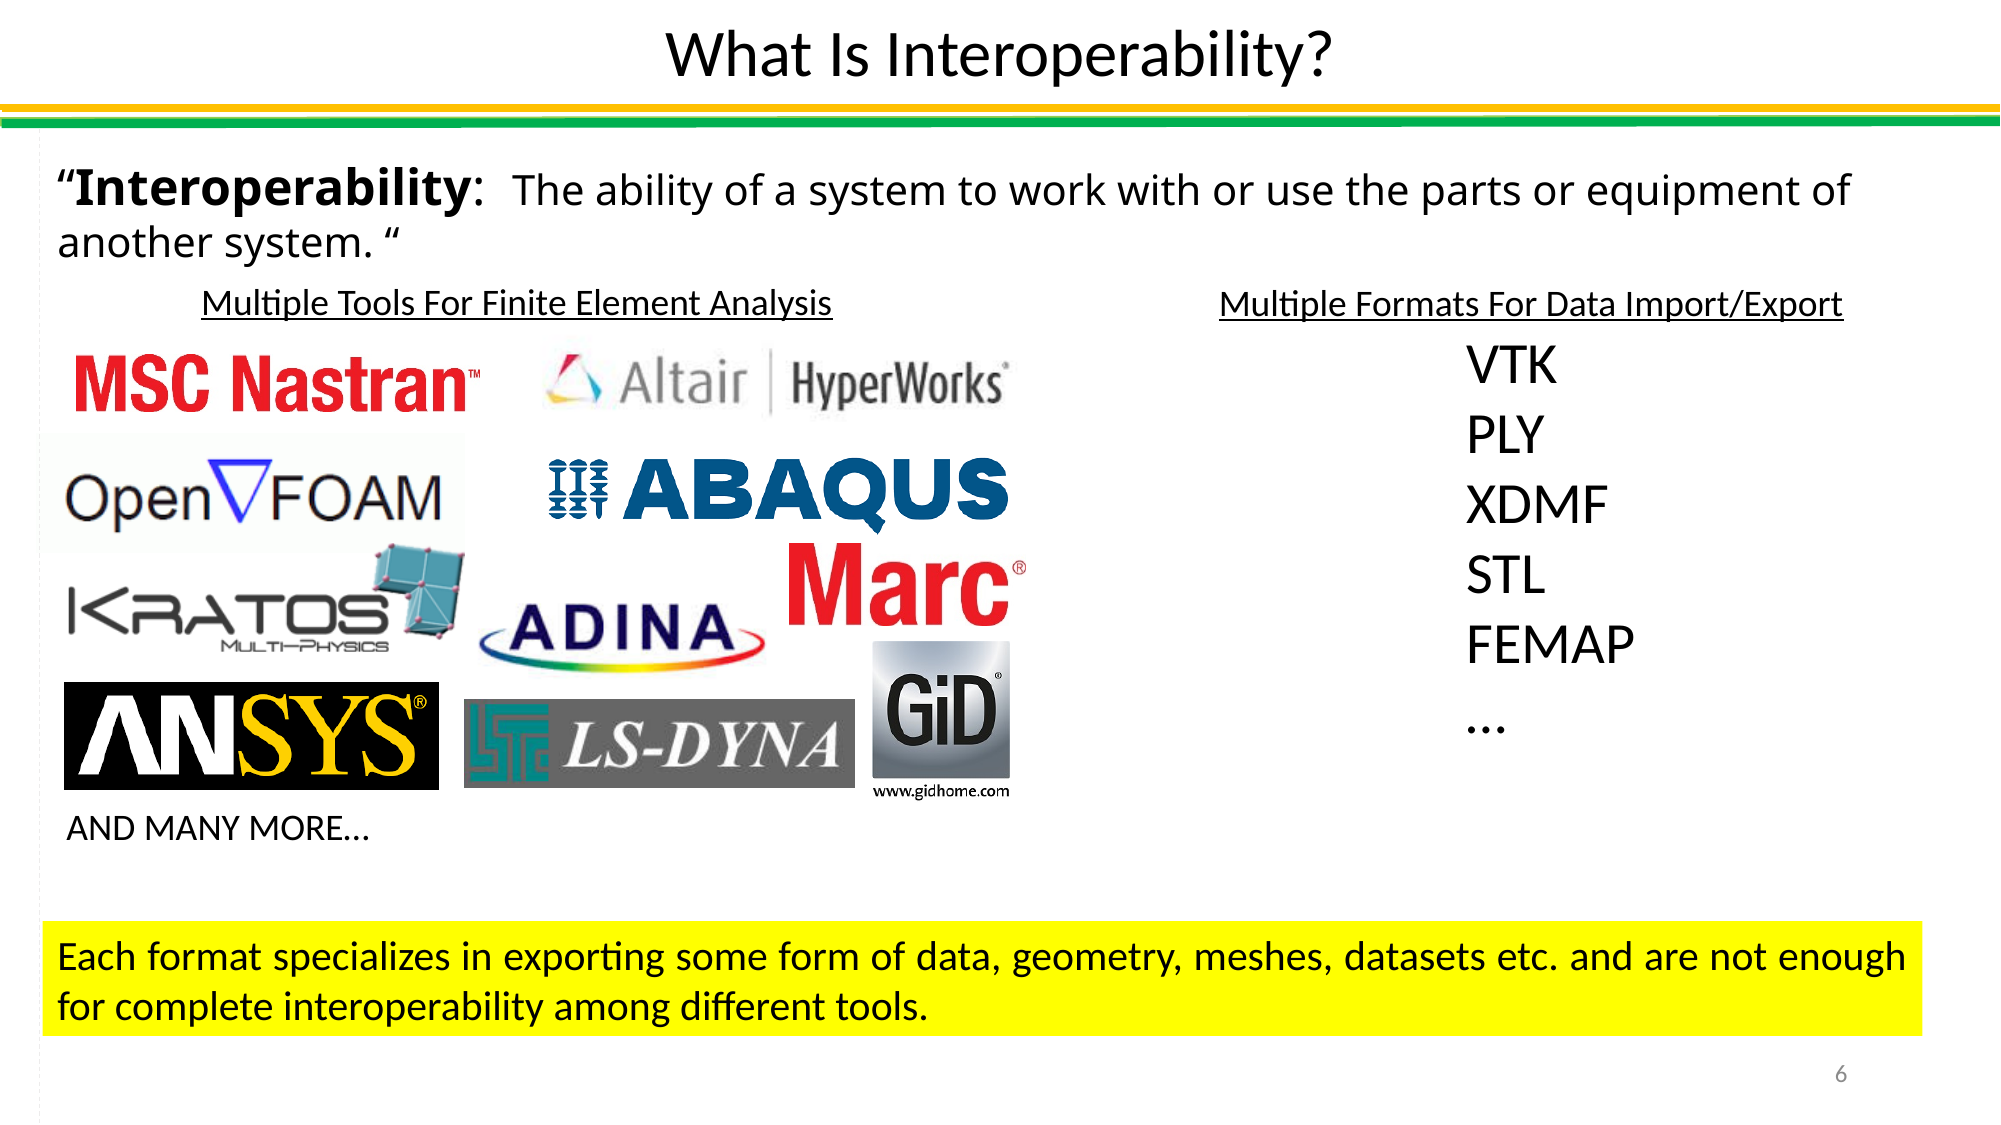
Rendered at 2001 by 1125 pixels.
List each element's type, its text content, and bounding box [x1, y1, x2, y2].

picture [464, 699, 855, 788]
text_box Multiple Formats For Data Import/Export [1203, 271, 1859, 332]
slide_number 6 [1412, 1042, 1863, 1103]
text_box Each format specializes in exporting some form of data, geometry, meshes, datasets etc. and are not enough for complete interoperability among different tools. [42, 921, 1923, 1036]
text_box Multiple Tools For Finite Element Analysis [186, 270, 848, 331]
text_box AND MANY MORE… [51, 795, 385, 856]
picture [547, 453, 1010, 537]
picture [789, 543, 1026, 626]
picture [76, 354, 480, 412]
text_box What Is Interoperability? [650, 2, 1352, 98]
picture [872, 641, 1010, 803]
text_box “Interoperability: The ability of a system to work with or use the parts or equipment of another system. “ [42, 148, 1923, 273]
picture [64, 682, 439, 790]
picture [494, 312, 1060, 434]
text_box VTK PLY XDMF STL FEMAP … [1451, 317, 1651, 892]
picture [40, 433, 779, 687]
